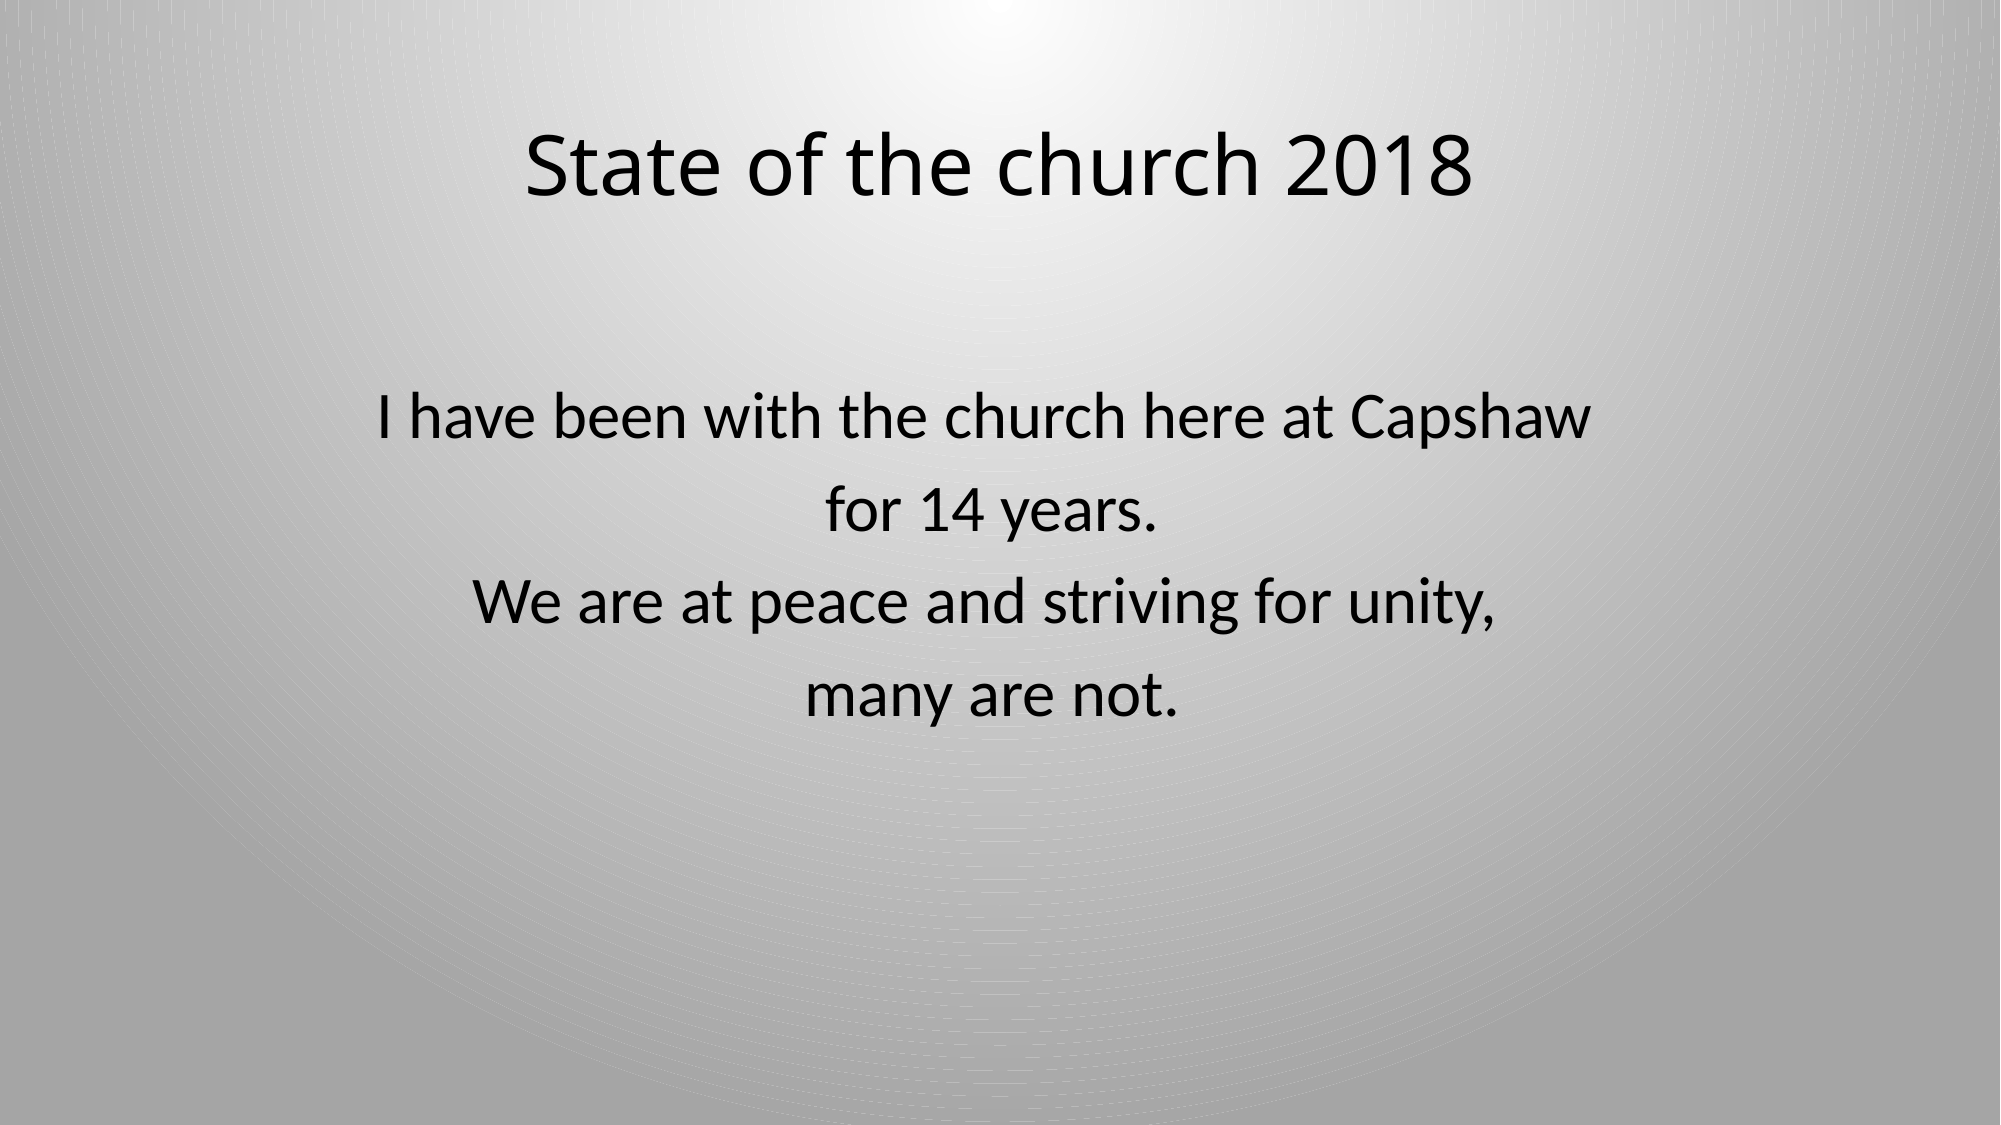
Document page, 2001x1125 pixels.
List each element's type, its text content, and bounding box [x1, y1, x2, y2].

title State of the church 2018 [137, 59, 1863, 278]
list I have been with the church here at Capshaw for 14 years. We are at peace and striving for unity, many are not. [215, 262, 1770, 1125]
